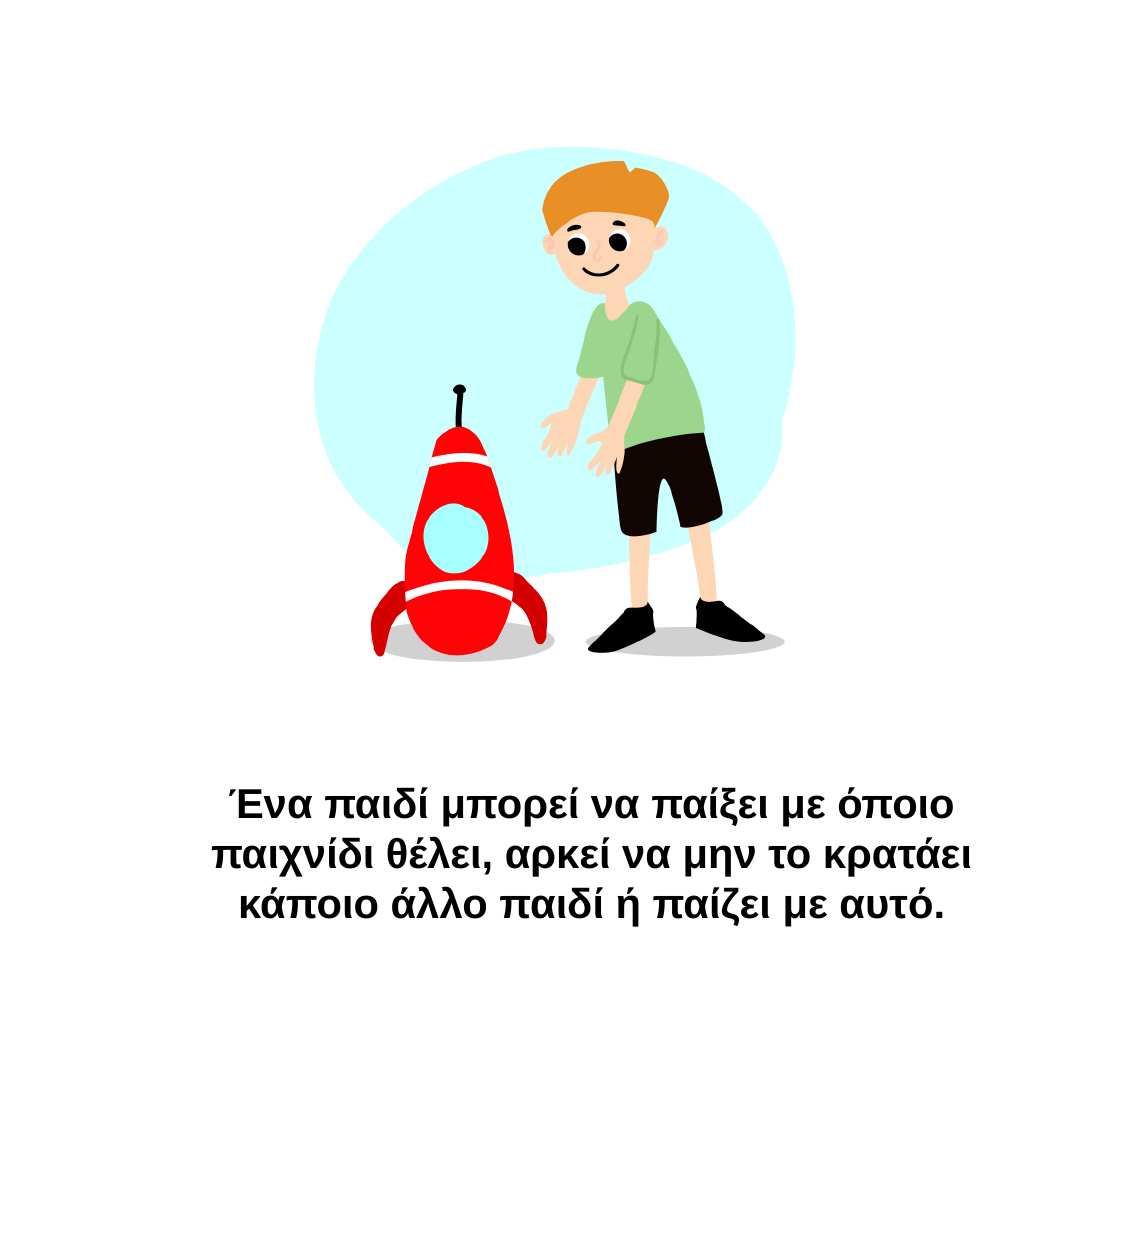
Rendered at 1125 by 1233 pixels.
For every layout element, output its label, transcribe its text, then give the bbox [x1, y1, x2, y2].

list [120, 120, 981, 694]
list Ένα παιδί μπορεί να παίξει με όποιο παιχνίδι θέλει, αρκεί να μην το κρατάει κάποιο άλλο παιδί ή παίζει με αυτό. [124, 769, 1031, 1116]
